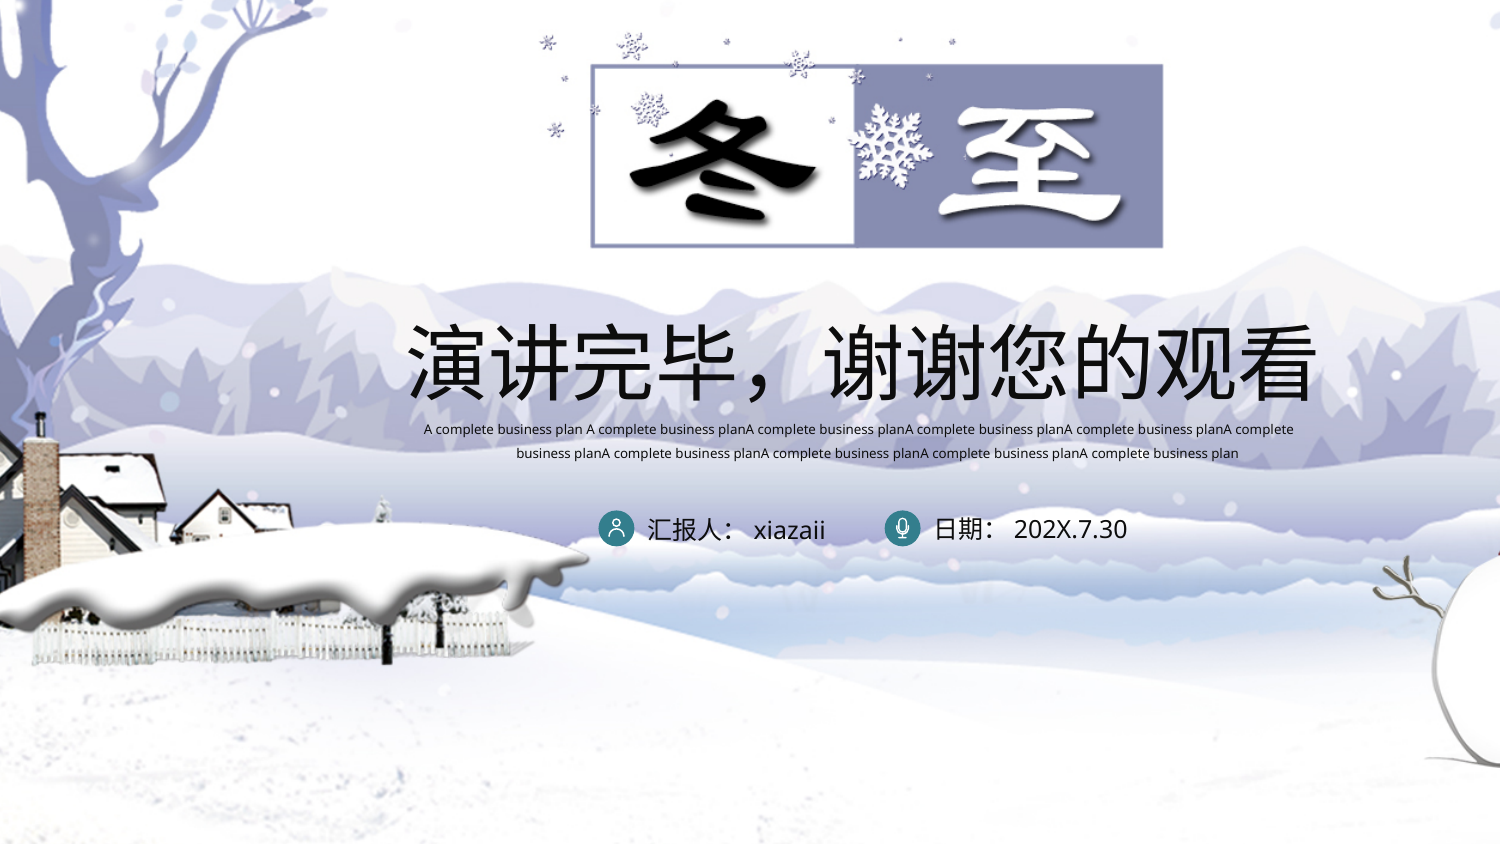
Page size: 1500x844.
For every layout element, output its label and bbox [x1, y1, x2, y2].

text_box [598, 510, 635, 547]
text_box [884, 510, 921, 547]
picture [0, 0, 1500, 844]
